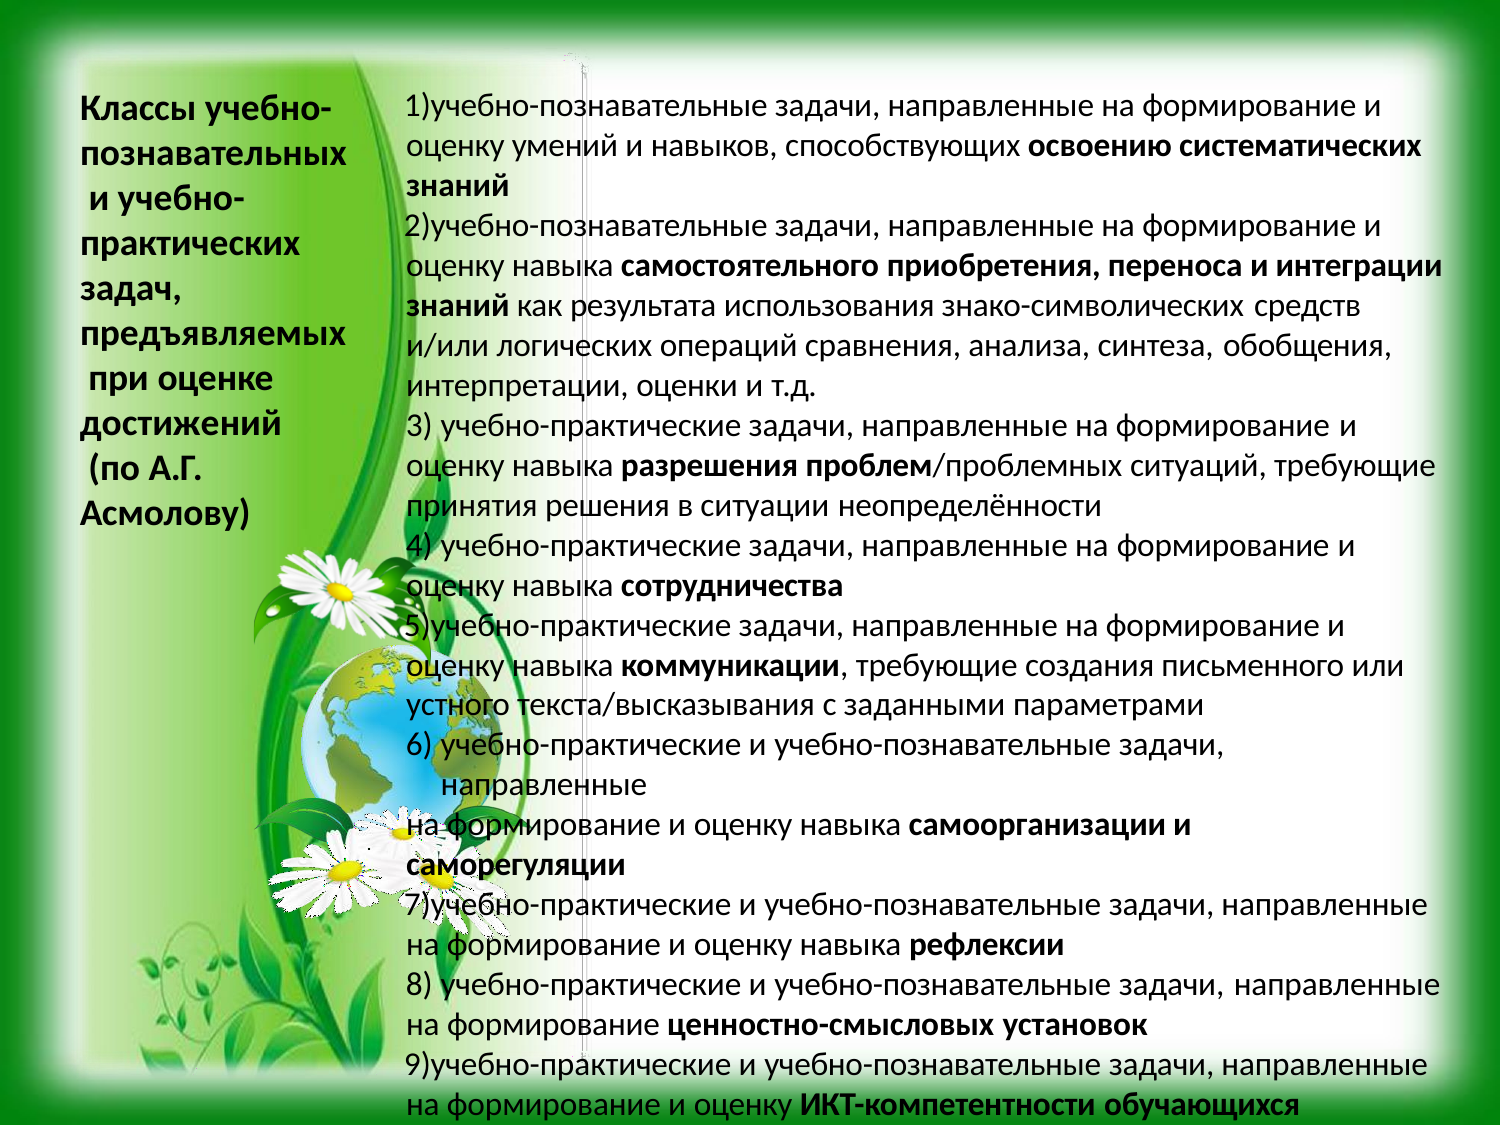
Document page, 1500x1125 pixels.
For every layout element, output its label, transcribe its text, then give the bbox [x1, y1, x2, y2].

picture [0, 0, 1500, 1125]
title Классы учебно- познавательных и учебно- практических задач, предъявляемых при оценке [77, 81, 350, 399]
text_box достижений (по А.Г. Асмолову) [77, 396, 284, 534]
text_box учебно-познавательные задачи, направленные на формирование и оценку умений и навыков, способствующих освоению систематических знаний учебно-познавательные задачи, направленные на формирование и оценку навыка самостоятельного приобретения, переноса и интеграции знаний как результата использования знако-символических средств и/или логических операций сравнения, анализа, синтеза, обобщения, интерпретации, оценки и т.д. учебно-практические задачи, направленные на формирование и оценку навыка разрешения проблем/проблемных ситуаций, требующие принятия решения в ситуации неопределённости учебно-практические задачи, направленные на формирование и оценку навыка сотрудничества учебно-практические задачи, направленные на формирование и оценку навыка коммуникации, требующие создания письменного или устного текста/высказывания с заданными параметрами учебно-практические и учебно-познавательные задачи, направленные на формирование и оценку навыка самоорганизации и саморегуляции учебно-практические и учебно-познавательные задачи, направленные на формирование и оценку навыка рефлексии учебно-практические и учебно-познавательные задачи, направленные на формирование ценностно-смысловых установок учебно-практические и учебно-познавательные задачи, направленные на формирование и оценку ИКТ-компетентности обучающихся [403, 81, 1456, 1122]
